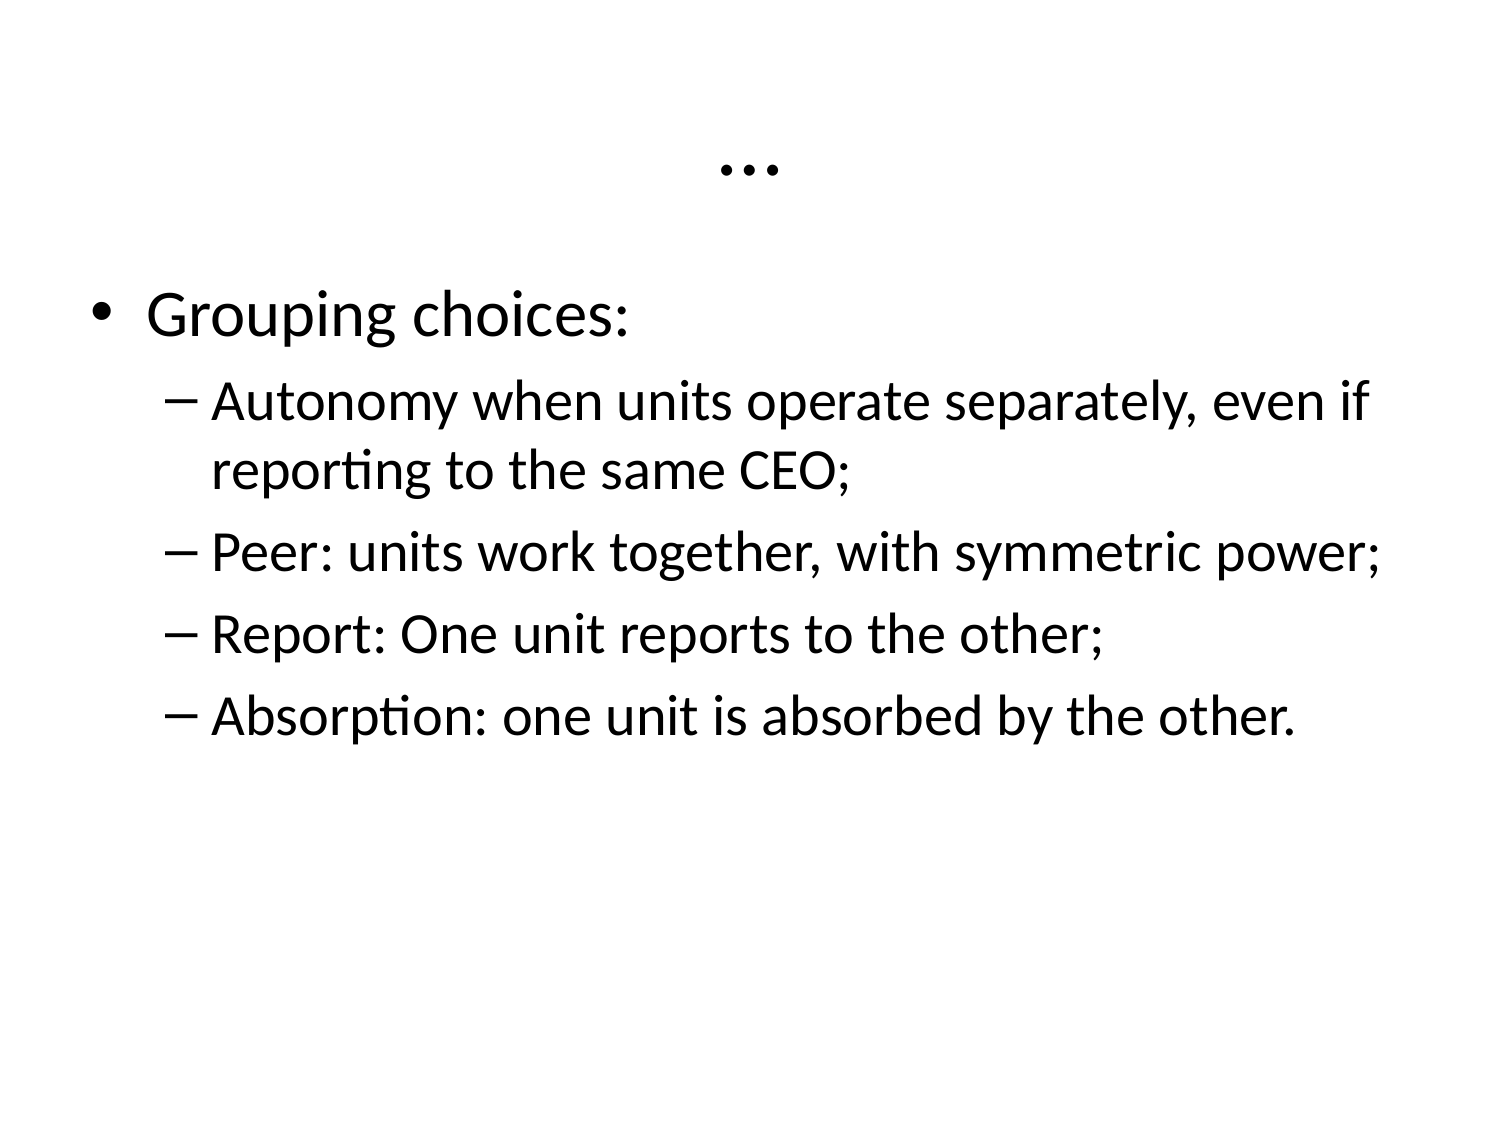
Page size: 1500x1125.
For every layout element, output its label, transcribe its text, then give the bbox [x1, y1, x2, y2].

title … [75, 45, 1425, 233]
list Grouping choices: Autonomy when units operate separately, even if reporting to the same CEO; Peer: units work together, with symmetric power; Report: One unit reports to the other; Absorption: one unit is absorbed by the other. [75, 262, 1425, 1005]
